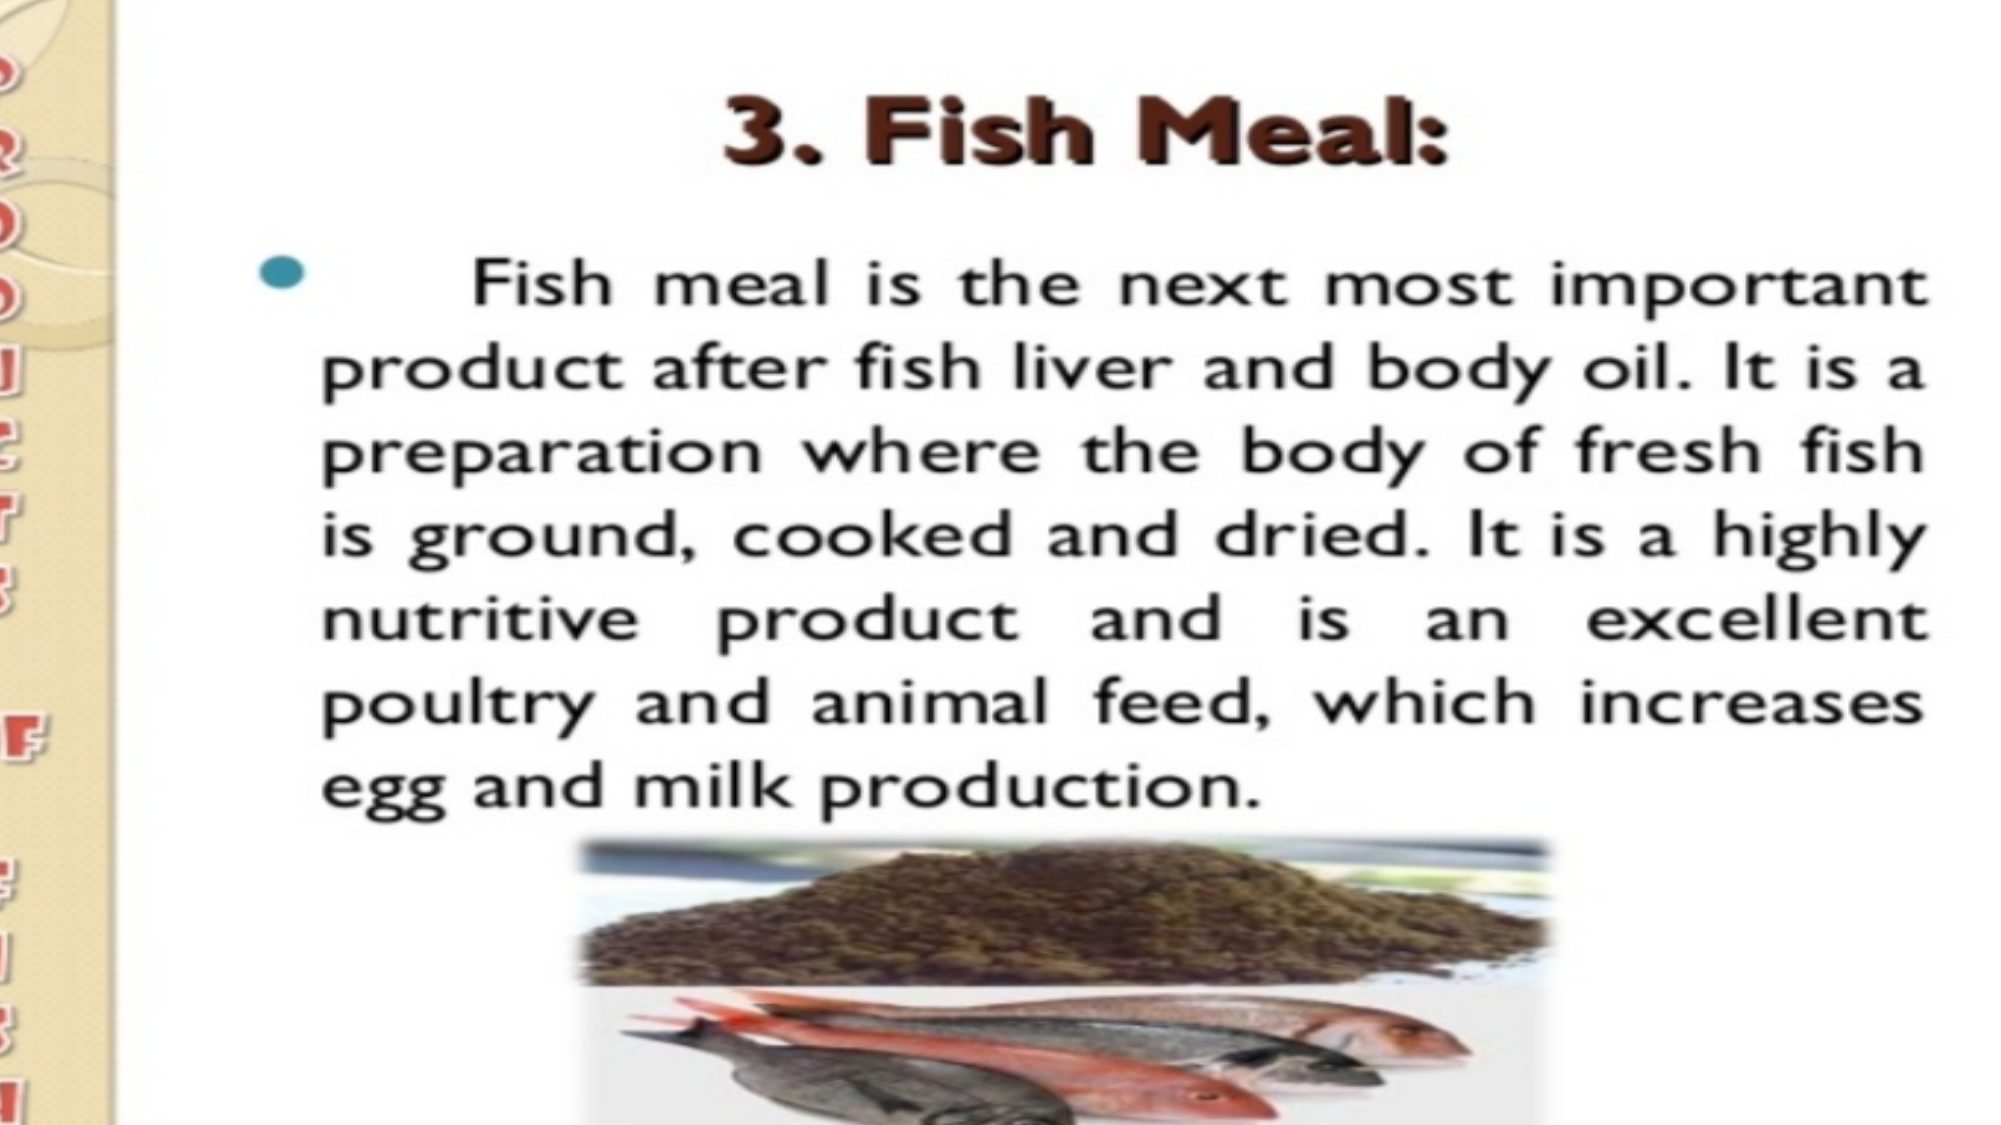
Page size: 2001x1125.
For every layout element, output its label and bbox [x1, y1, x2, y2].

list [0, 0, 2000, 1125]
